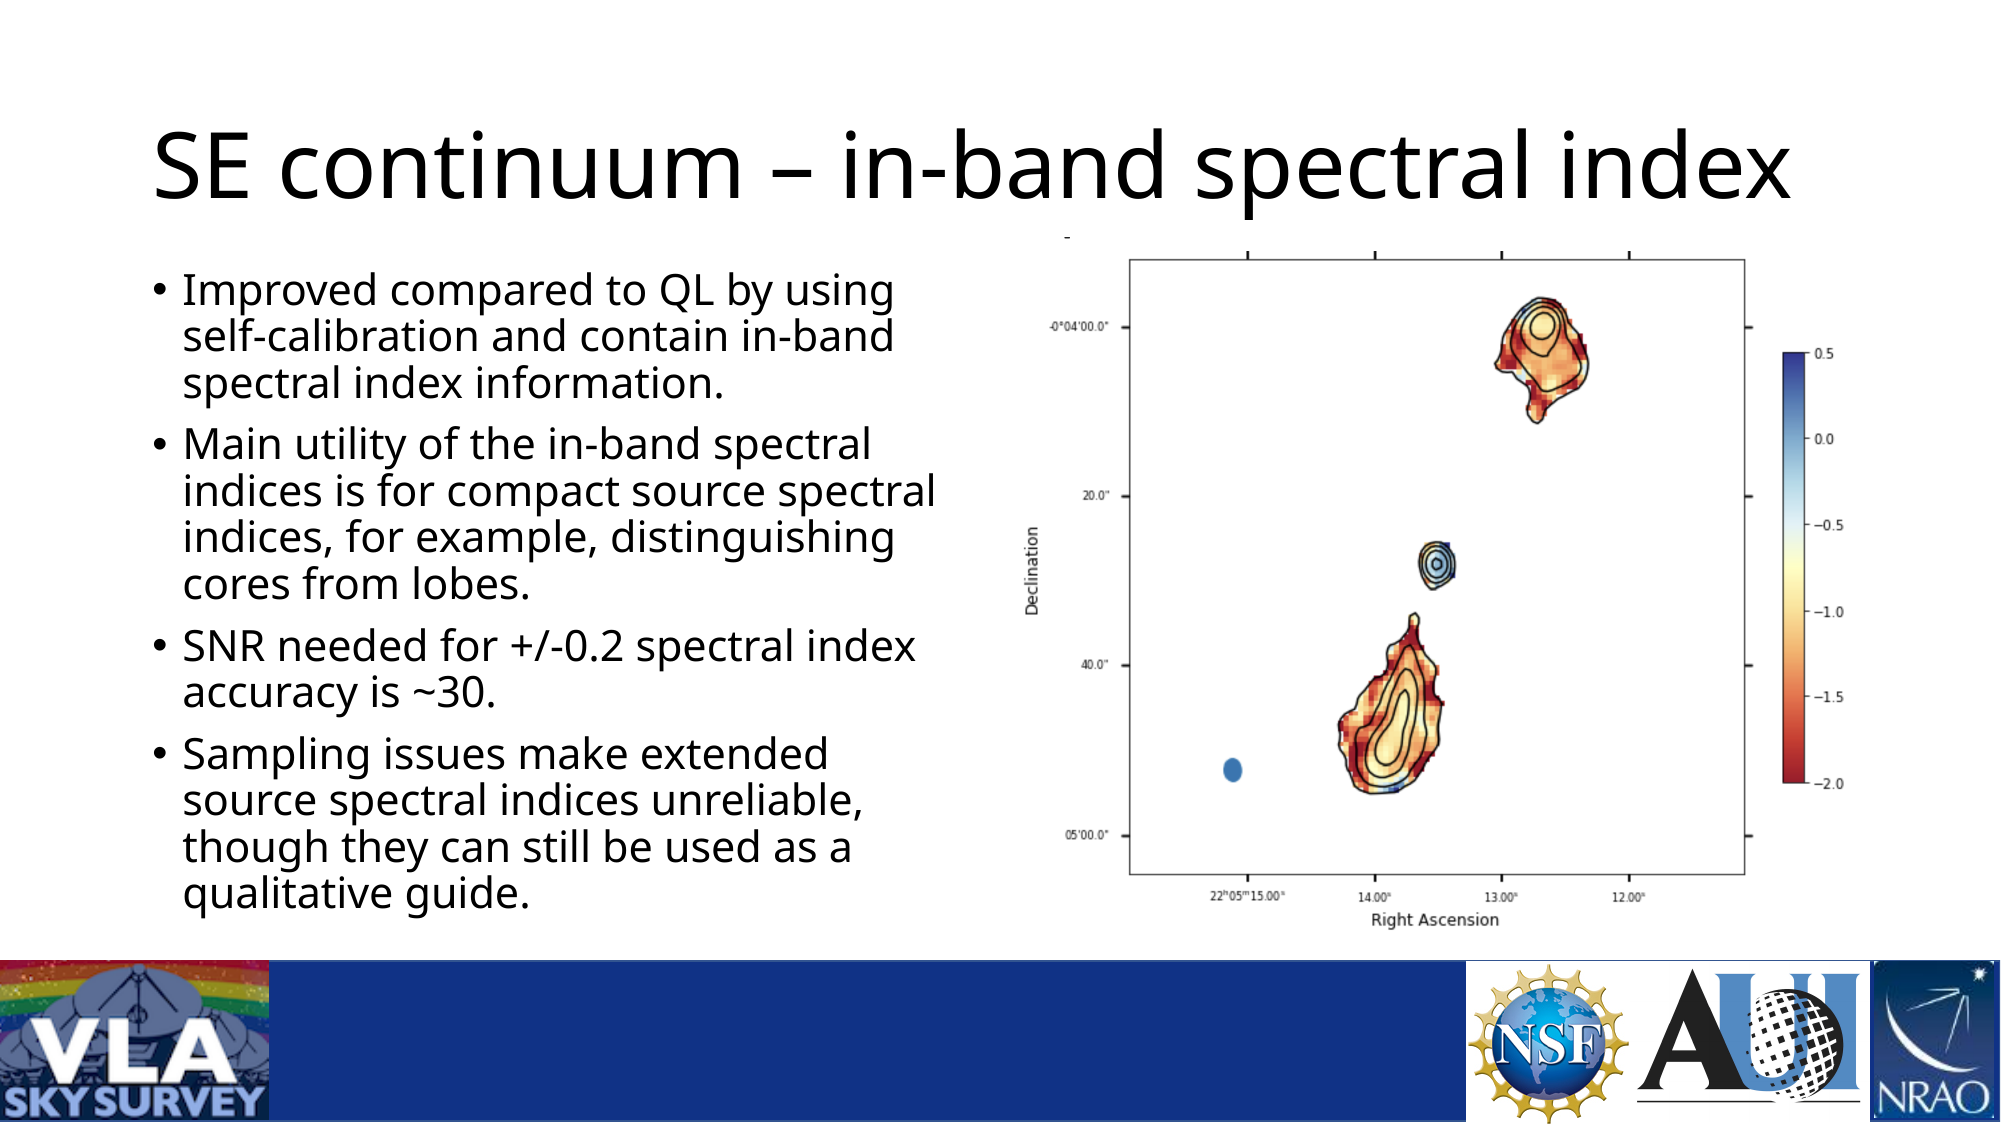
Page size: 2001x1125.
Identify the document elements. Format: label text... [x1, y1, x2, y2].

list Improved compared to QL by using self-calibration and contain in-band spectral index information. Main utility of the in-band spectral indices is for compact source spectral indices, for example, distinguishing cores from lobes. SNR needed for +/-0.2 spectral index accuracy is ~30. Sampling issues make extended source spectral indices unreliable, though they can still be used as a qualitative guide. [137, 260, 972, 941]
picture [1014, 237, 1863, 941]
picture [1874, 961, 1994, 1118]
picture [1466, 961, 1870, 1125]
picture [0, 960, 269, 1120]
title SE continuum – in-band spectral index [137, 59, 1863, 278]
